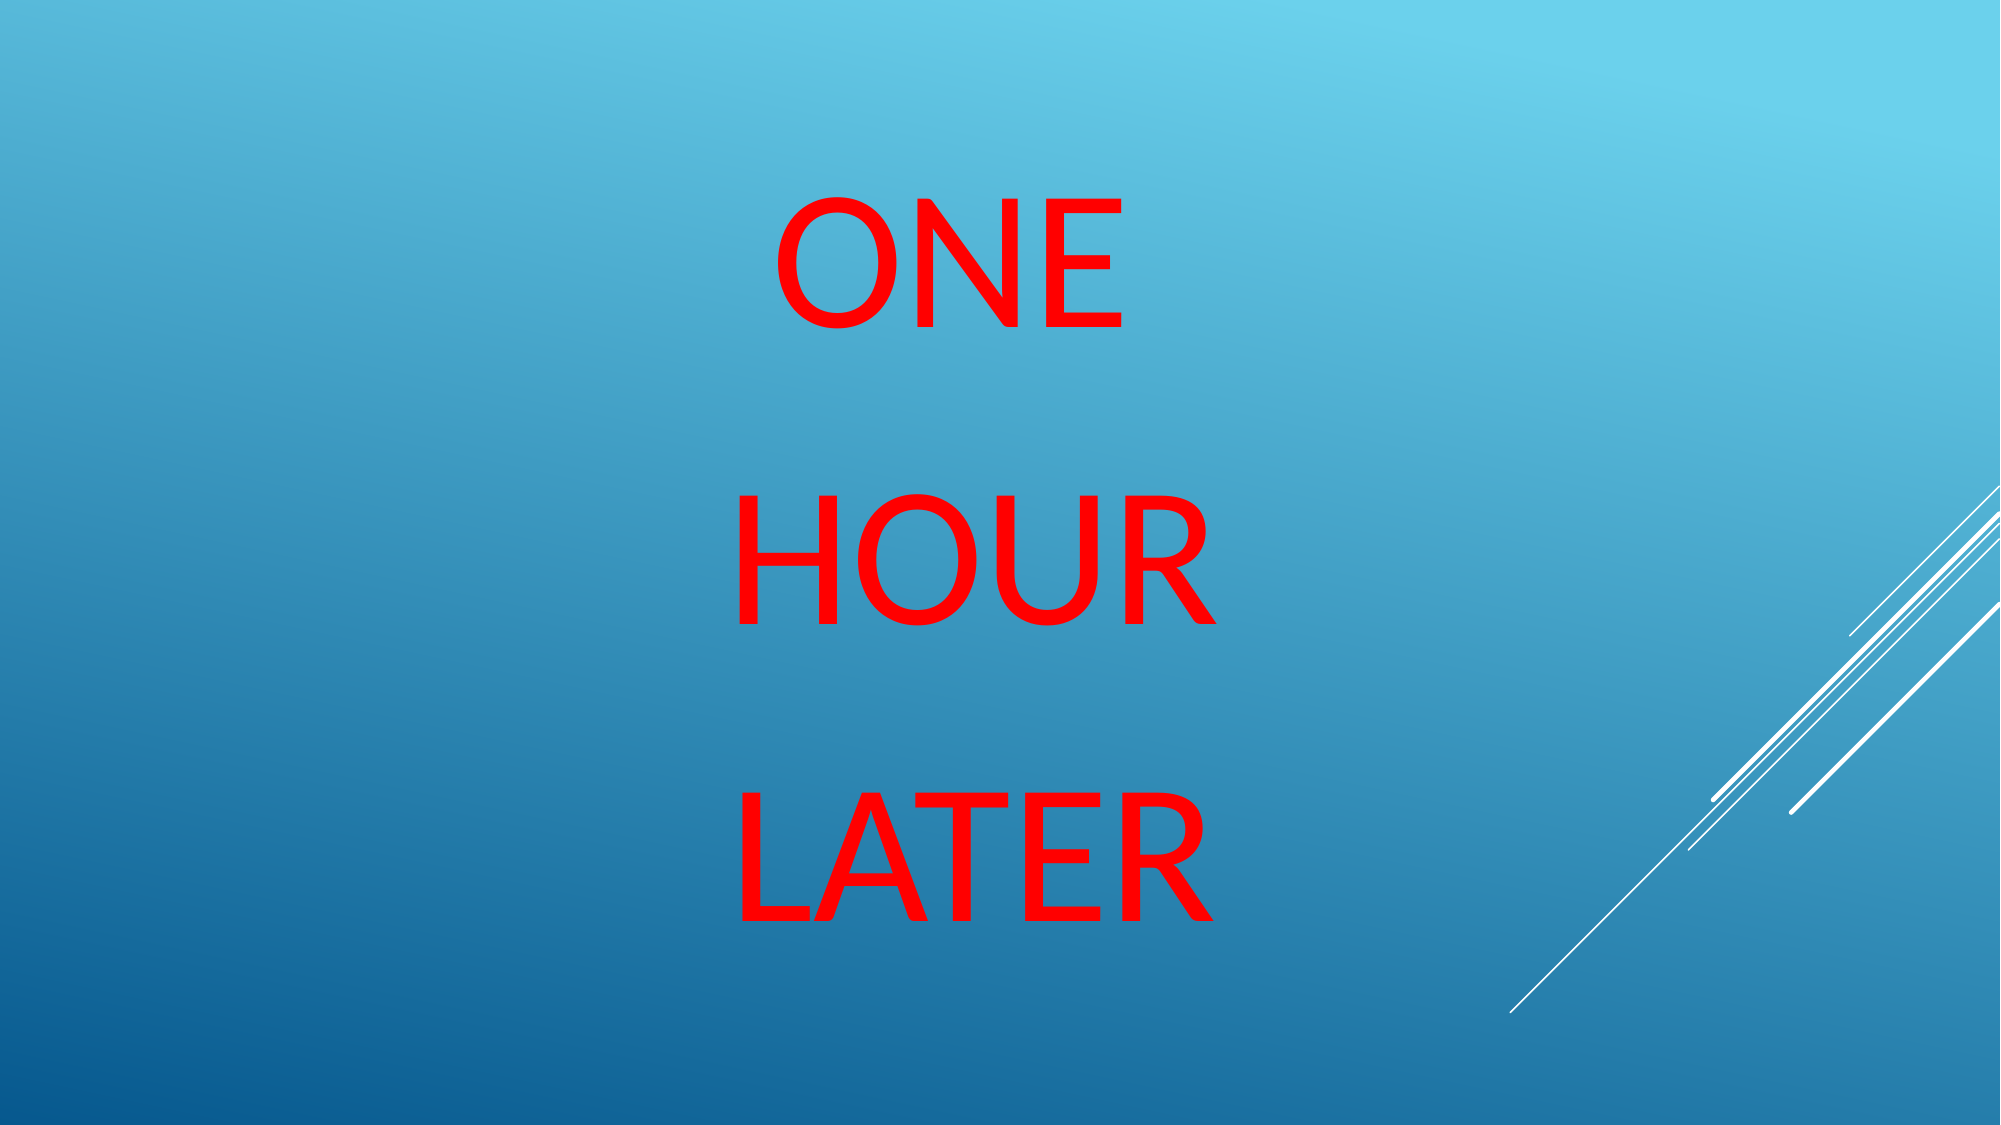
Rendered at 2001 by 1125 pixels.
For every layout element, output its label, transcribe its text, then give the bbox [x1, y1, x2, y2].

text_box ONE HOUR LATER [214, 84, 1688, 969]
